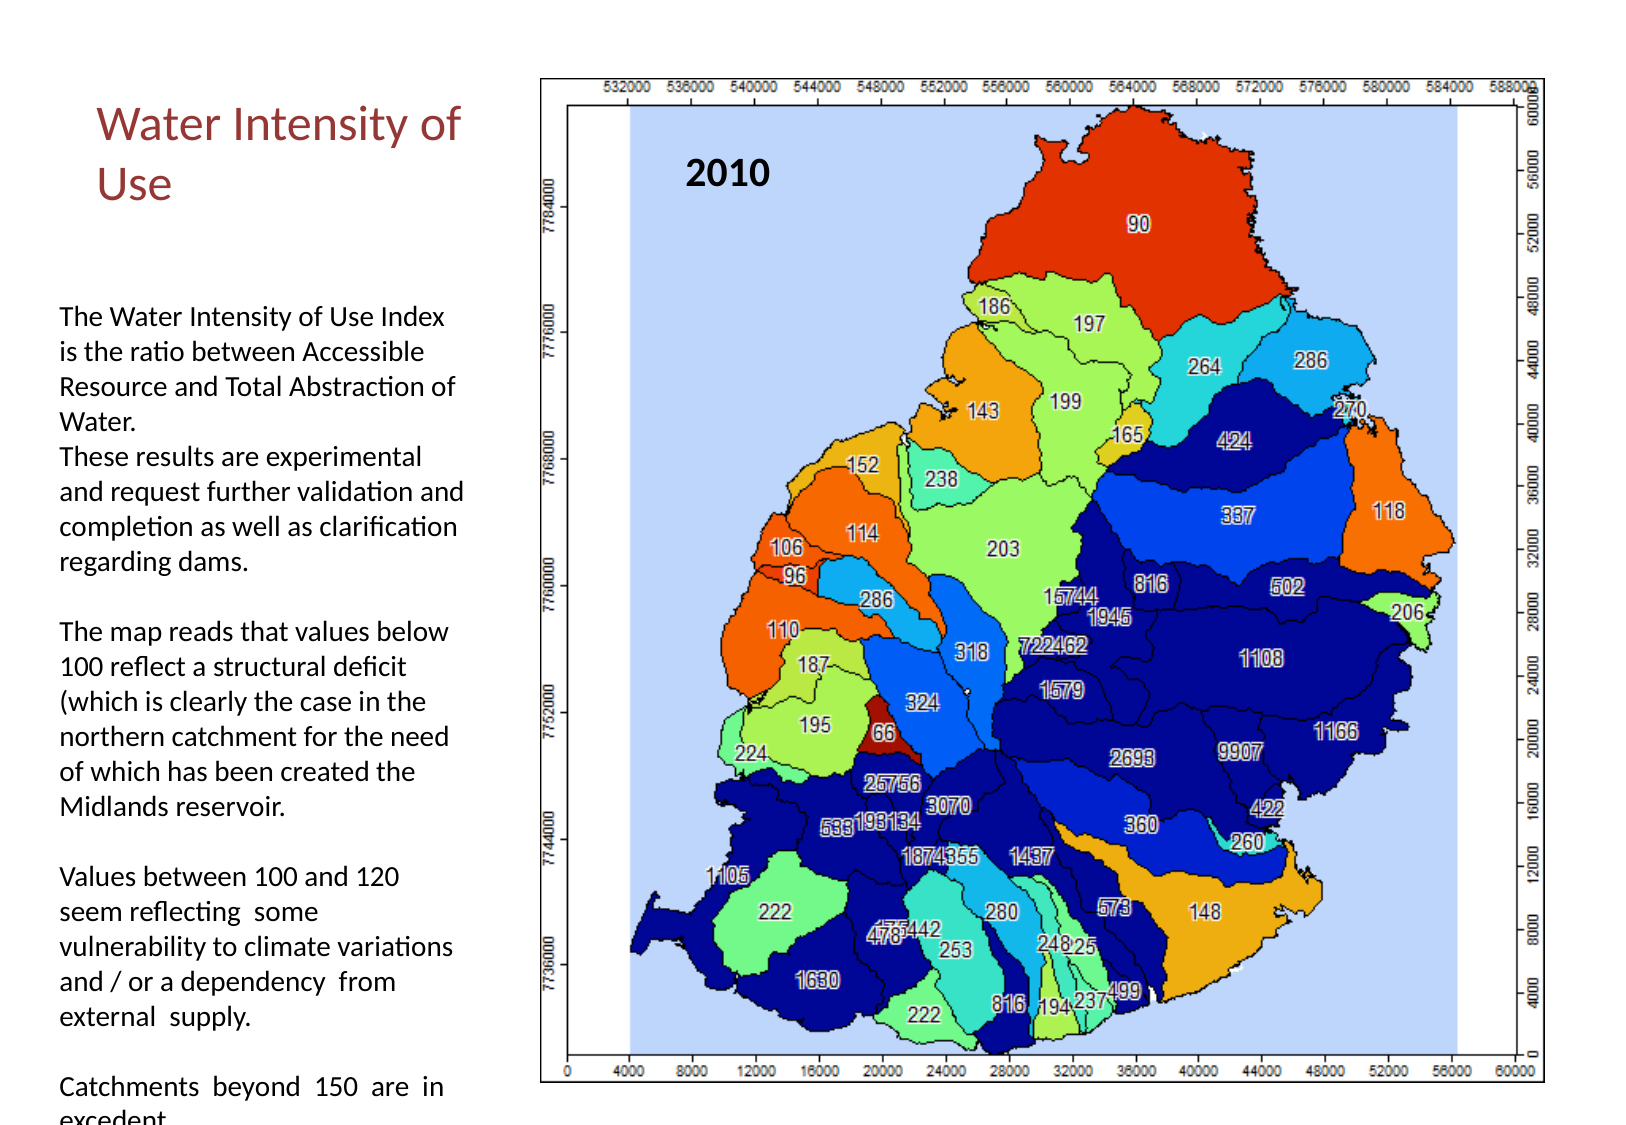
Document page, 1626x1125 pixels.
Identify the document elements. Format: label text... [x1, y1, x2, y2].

text_box The Water Intensity of Use Index is the ratio between Accessible Resource and Total Abstraction of Water. These results are experimental and request further validation and completion as well as clarification regarding dams. The map reads that values below 100 reflect a structural deficit (which is clearly the case in the northern catchment for the need of which has been created the Midlands reservoir. Values between 100 and 120 seem reflecting some vulnerability to climate variations and / or a dependency from external supply. Catchments beyond 150 are in excedent. [44, 255, 482, 1125]
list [540, 77, 1546, 1083]
title Water Intensity of Use [81, 45, 541, 256]
